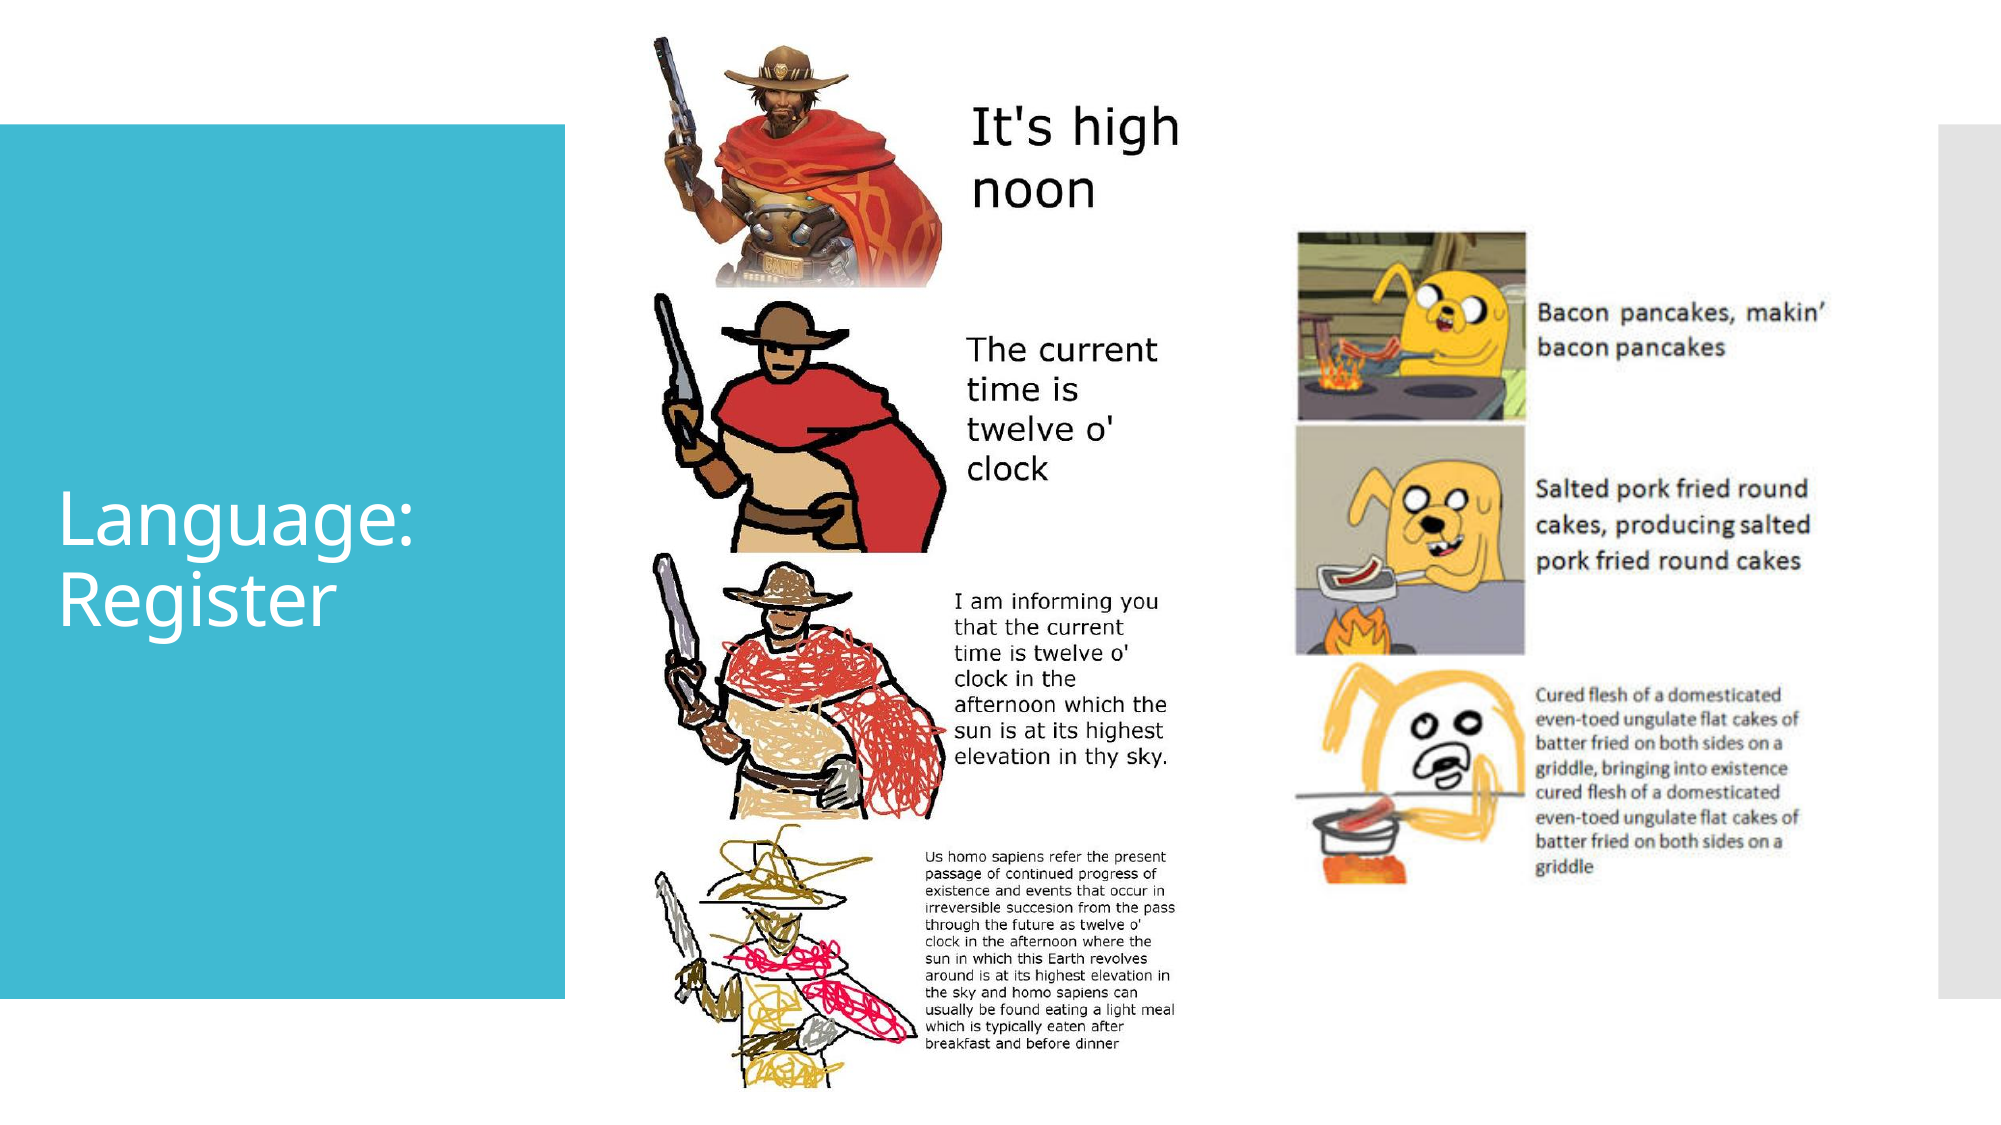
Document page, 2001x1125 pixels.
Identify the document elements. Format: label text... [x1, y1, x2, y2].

title Language: Register [41, 184, 525, 940]
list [649, 31, 1189, 1092]
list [1278, 211, 1860, 930]
